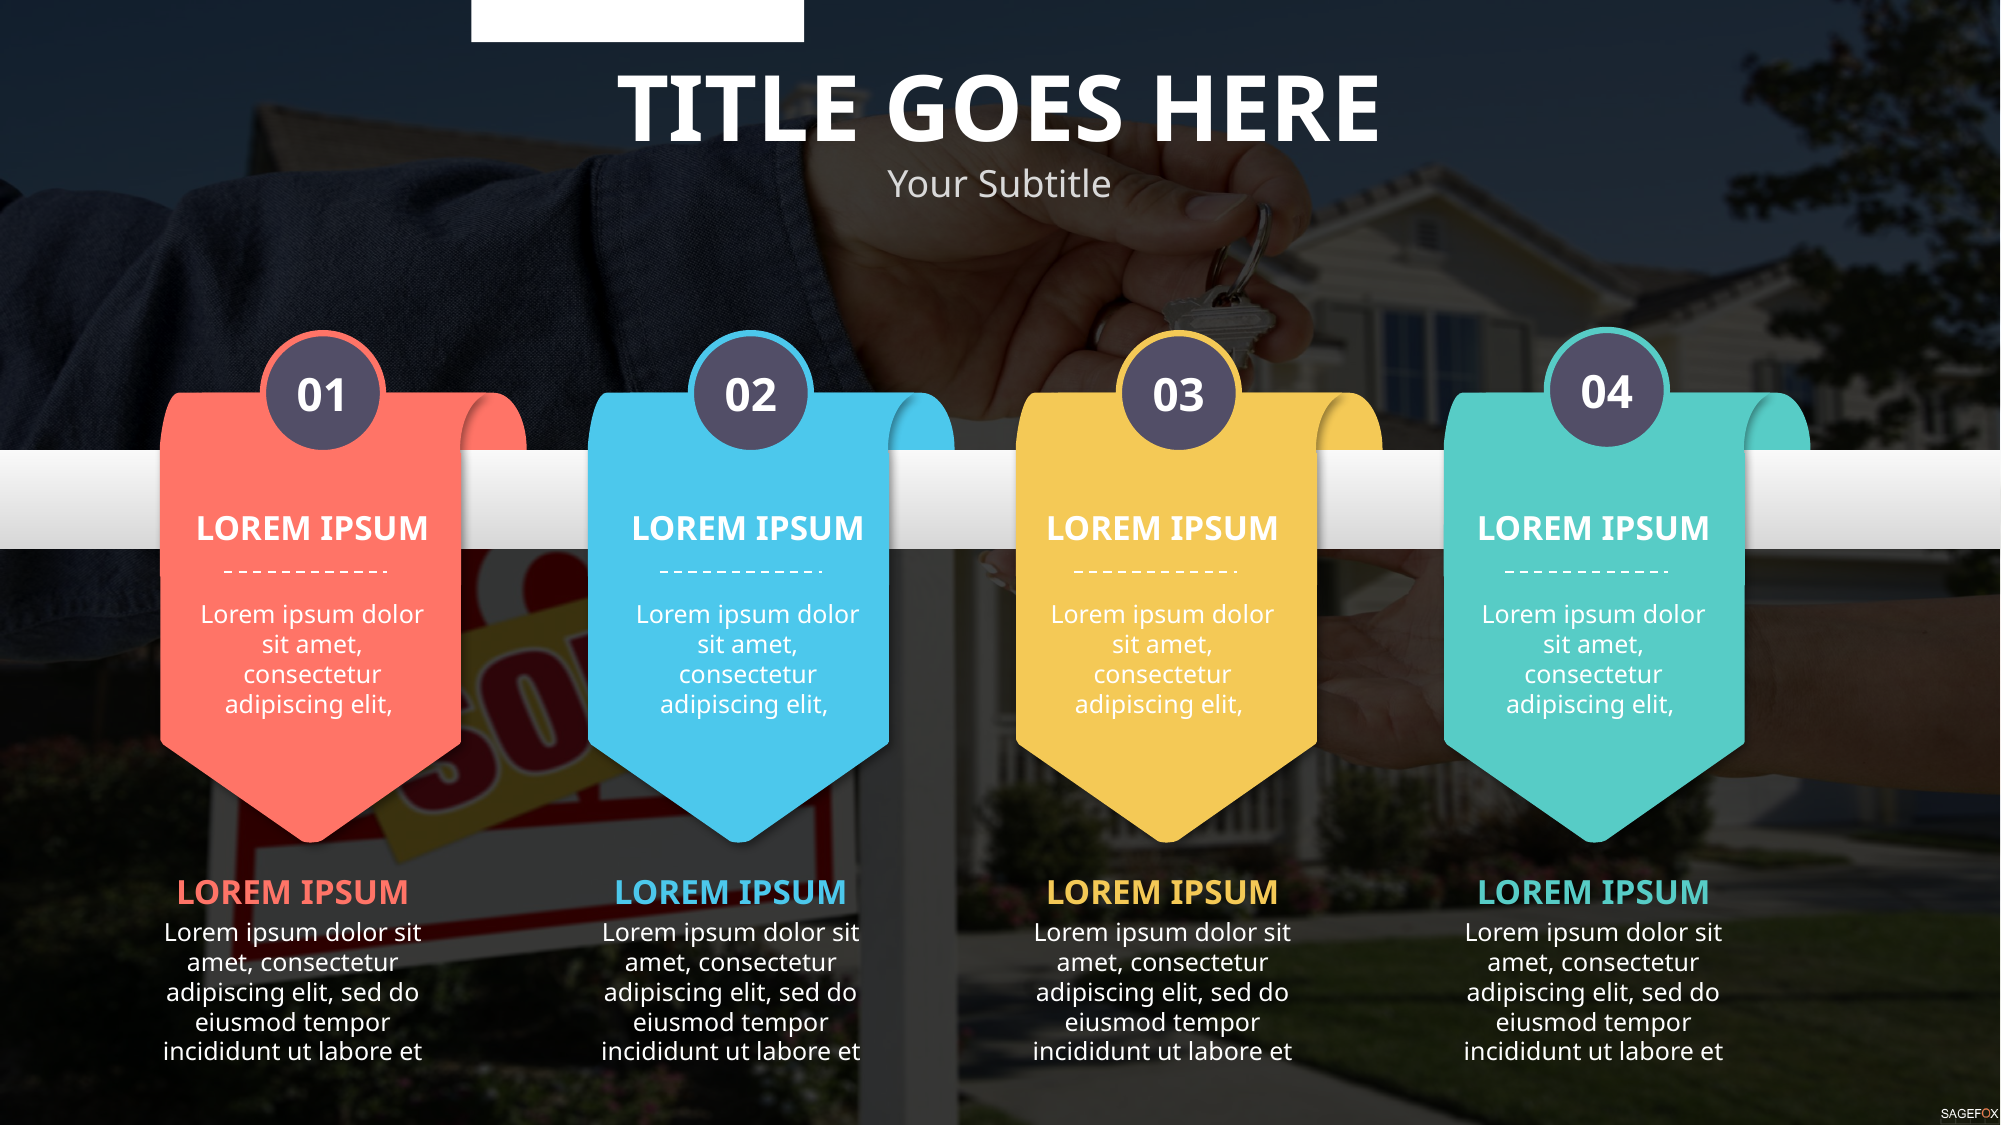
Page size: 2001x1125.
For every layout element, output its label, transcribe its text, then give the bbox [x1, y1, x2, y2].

text_box [471, 391, 528, 449]
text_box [1466, 502, 1722, 699]
text_box [1014, 391, 1345, 846]
text_box [899, 449, 1013, 550]
text_box [899, 391, 956, 449]
text_box LOREM IPSUM Lorem ipsum dolor sit amet, consectetur adipiscing elit, sed do eiusmod tempor incididunt ut labore et [1005, 866, 1321, 1071]
picture [0, 0, 2001, 1125]
text_box 03 [1117, 332, 1240, 455]
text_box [620, 502, 876, 699]
text_box [158, 391, 490, 846]
text_box 01 [261, 332, 385, 455]
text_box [1035, 502, 1291, 699]
text_box [1442, 391, 1773, 846]
text_box [471, 449, 585, 550]
text_box [0, 449, 157, 550]
text_box 02 [689, 332, 812, 455]
text_box 04 [1545, 328, 1668, 451]
text_box LOREM IPSUM Lorem ipsum dolor sit amet, consectetur adipiscing elit, sed do eiusmod tempor incididunt ut labore et [573, 866, 889, 1071]
text_box [470, 0, 805, 43]
text_box LOREM IPSUM Lorem ipsum dolor sit amet, consectetur adipiscing elit, sed do eiusmod tempor incididunt ut labore et [135, 866, 451, 1071]
text_box [1755, 449, 2000, 550]
text_box [586, 391, 917, 846]
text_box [184, 502, 440, 699]
text_box [1327, 449, 1441, 550]
text_box [1755, 391, 1812, 449]
text_box [1327, 391, 1384, 449]
text_box TITLE GOES HERE Your Subtitle [548, 42, 1452, 212]
text_box LOREM IPSUM Lorem ipsum dolor sit amet, consectetur adipiscing elit, sed do eiusmod tempor incididunt ut labore et [1436, 866, 1752, 1071]
